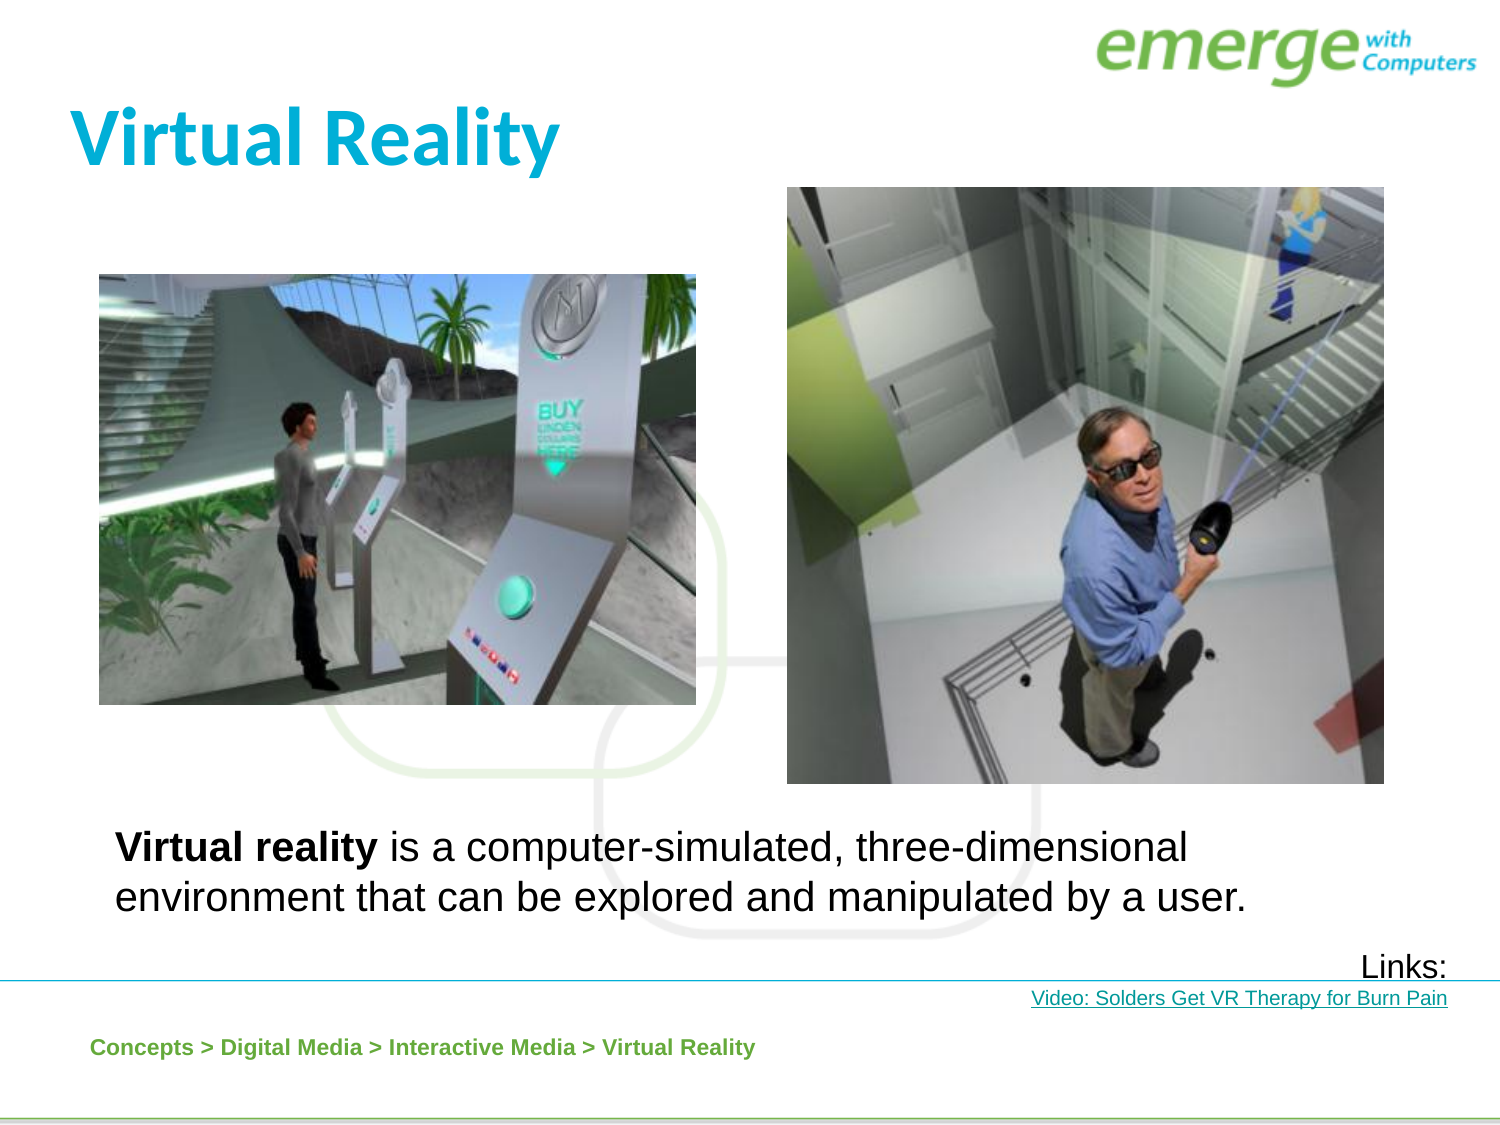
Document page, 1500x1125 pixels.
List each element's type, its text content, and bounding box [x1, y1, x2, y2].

text_box Virtual reality is a computer-simulated, three-dimensional environment that can be explored and manipulated by a user. [99, 812, 1384, 928]
picture [24, 187, 1500, 979]
picture [0, 982, 1500, 1125]
text_box Links: Video: Solders Get VR Therapy for Burn Pain [750, 937, 1463, 1018]
text_box Concepts > Digital Media > Interactive Media > Virtual Reality [75, 1025, 950, 1075]
picture [1074, 0, 1500, 75]
title Virtual Reality [0, 75, 1500, 193]
